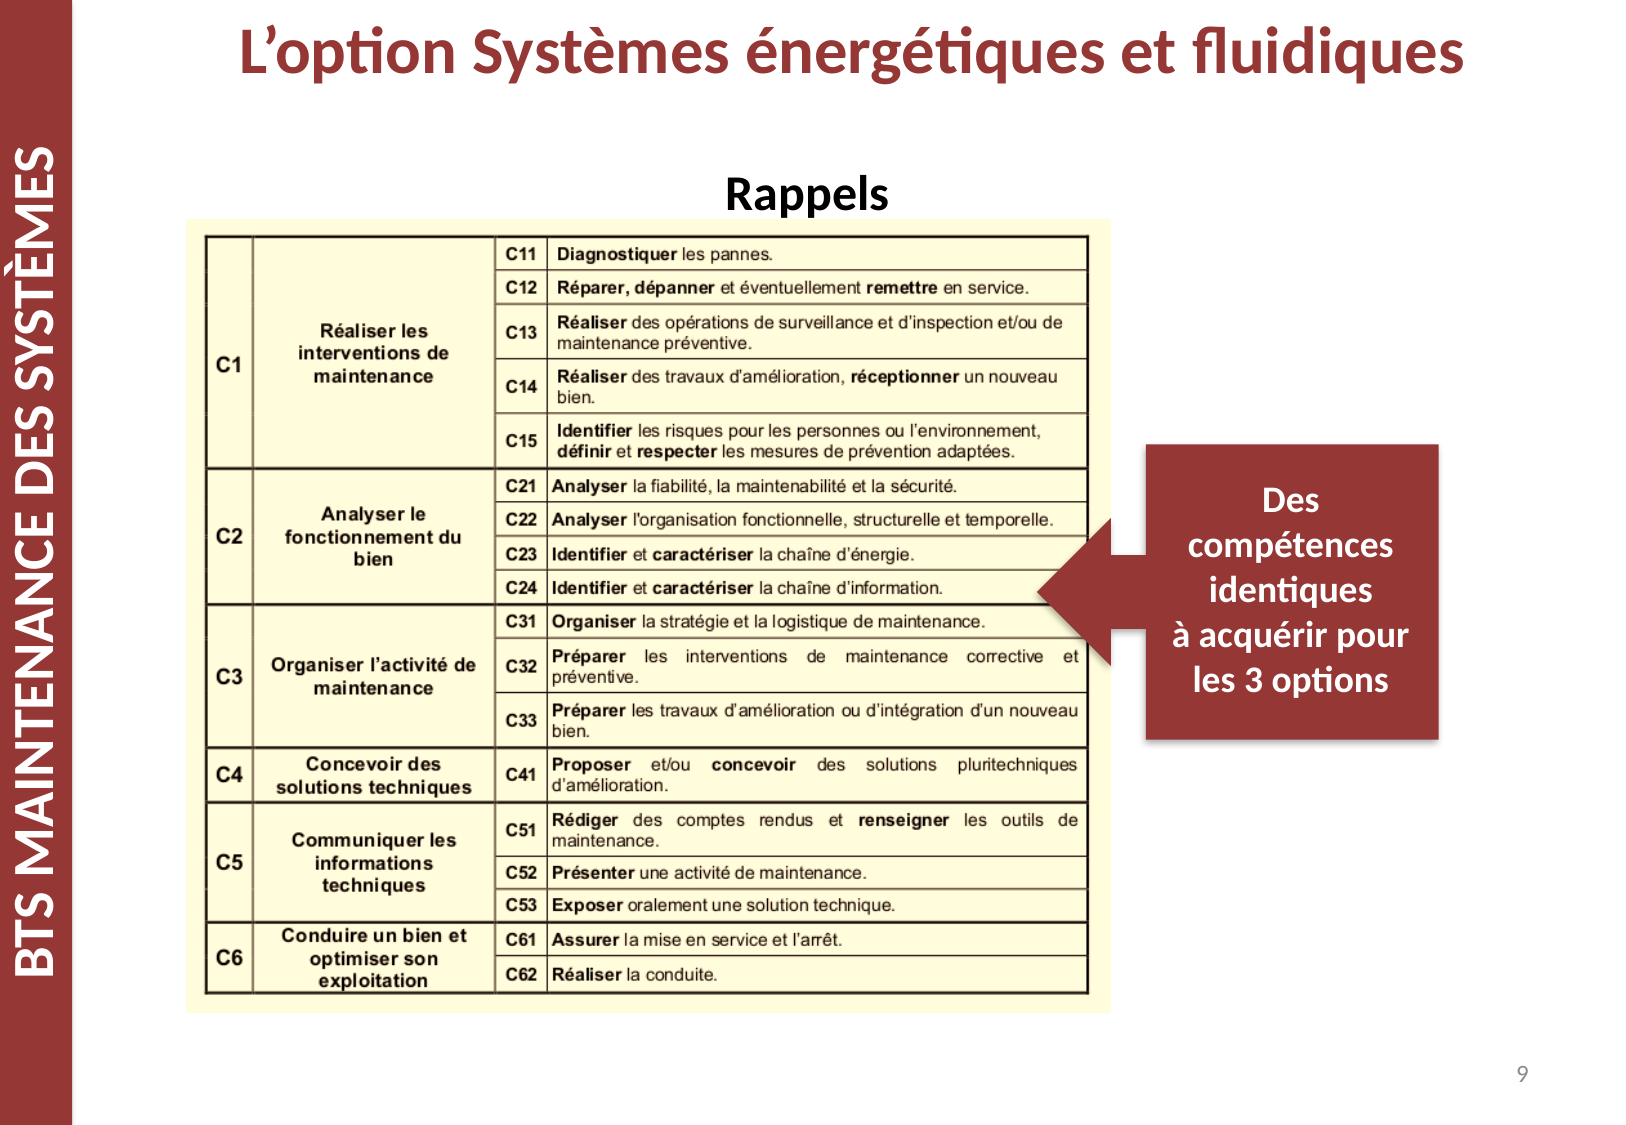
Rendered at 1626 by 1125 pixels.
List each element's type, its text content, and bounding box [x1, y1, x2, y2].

text_box Rappels [80, 160, 1536, 240]
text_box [1036, 444, 1439, 740]
text_box L’option Systèmes énergétiques et fluidiques [80, 3, 1625, 90]
picture [186, 219, 1111, 1013]
slide_number 9 [1164, 1042, 1544, 1103]
